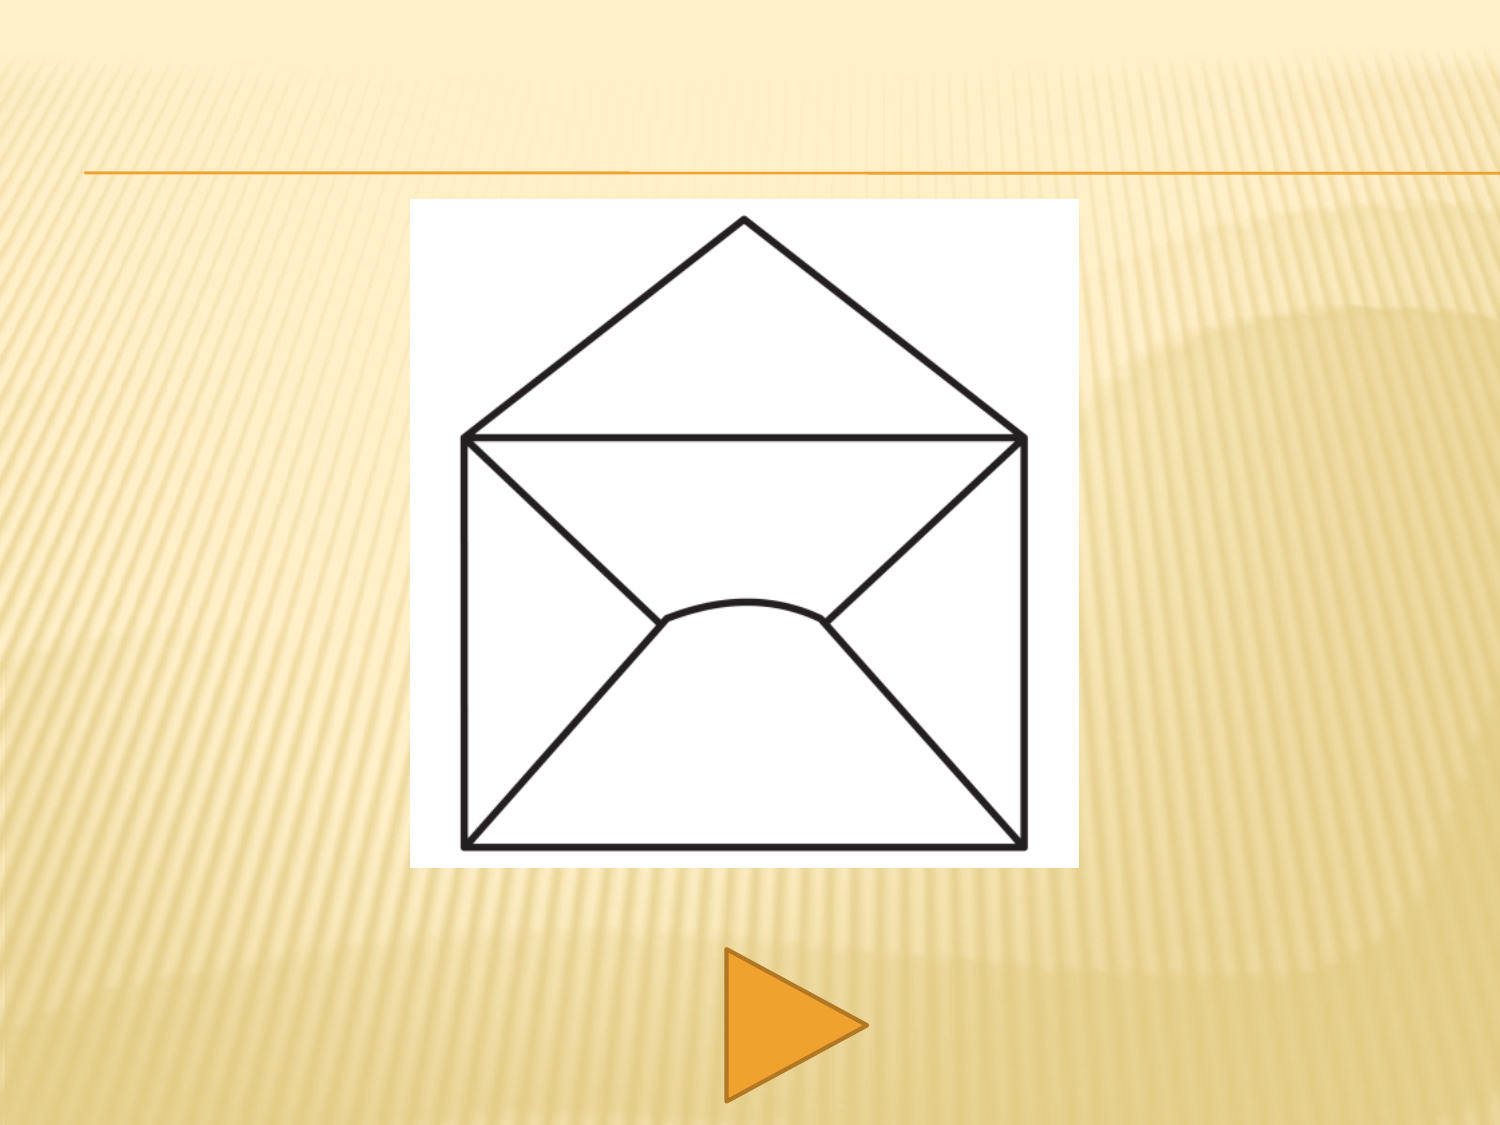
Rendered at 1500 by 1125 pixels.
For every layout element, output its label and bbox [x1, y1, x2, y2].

list [409, 198, 1079, 868]
text_box [724, 947, 870, 1104]
